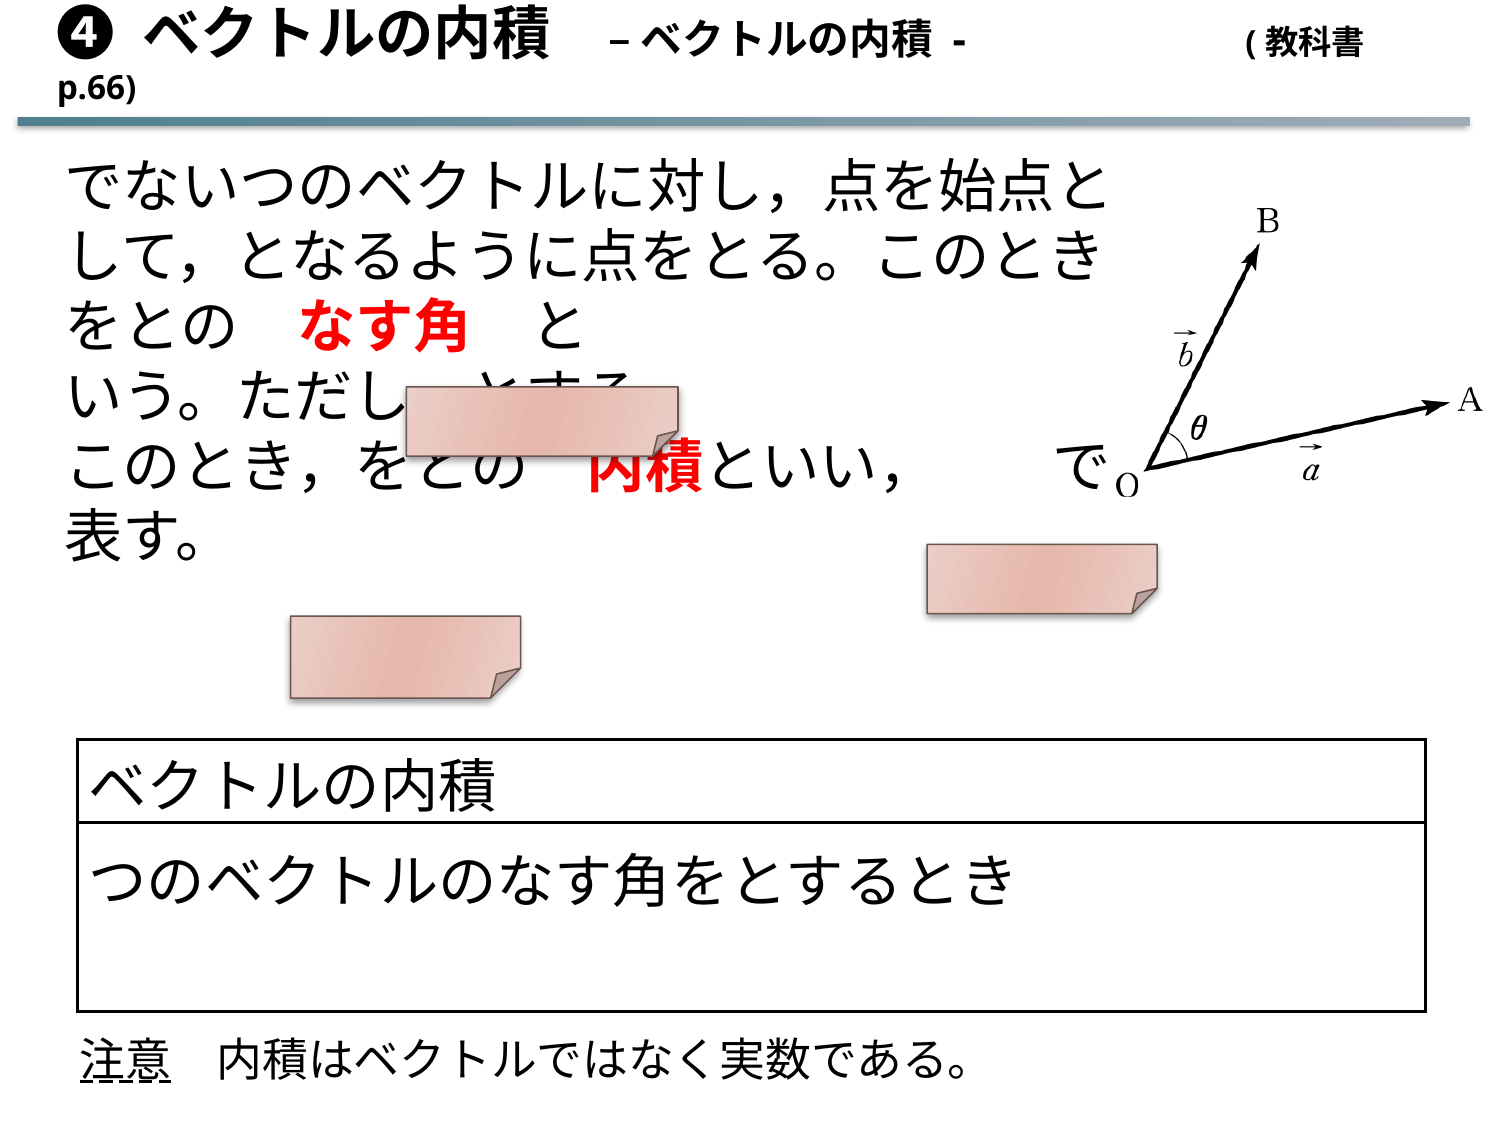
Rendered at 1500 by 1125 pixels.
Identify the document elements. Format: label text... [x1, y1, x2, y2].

text_box [926, 543, 1158, 615]
text_box ➍ ベクトルの内積 – ベクトルの内積 - (教科書 p.66) [42, 13, 1436, 114]
text_box [289, 615, 522, 699]
text_box [405, 386, 679, 457]
picture [1115, 207, 1483, 498]
